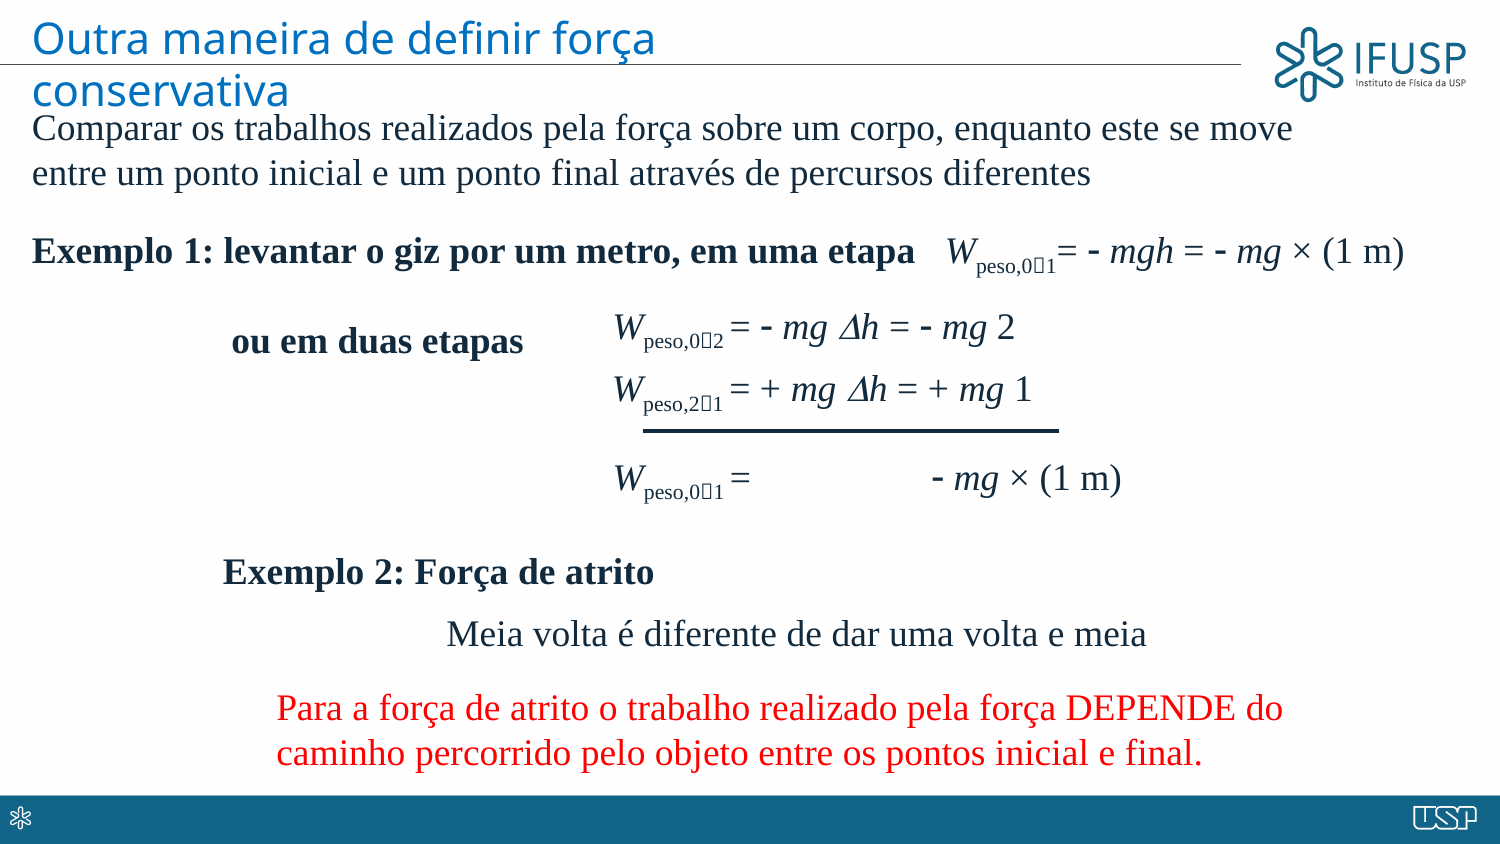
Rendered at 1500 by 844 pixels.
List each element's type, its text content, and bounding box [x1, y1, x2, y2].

text_box Meia volta é diferente de dar uma volta e meia [431, 602, 1164, 662]
text_box Exemplo 1: levantar o giz por um metro, em uma etapa ou em duas etapas [17, 218, 1024, 369]
text_box Comparar os trabalhos realizados pela força sobre um corpo, enquanto este se move entre um ponto inicial e um ponto final através de percursos diferentes [17, 95, 1385, 201]
picture [0, 0, 1500, 844]
text_box Para a força de atrito o trabalho realizado pela força DEPENDE do caminho percorrido pelo objeto entre os pontos inicial e final. [261, 675, 1406, 781]
text_box Wpeso,21 = + mg Dh = + mg 1 [597, 356, 1105, 423]
text_box Wpeso,01= - mgh = - mg × (1 m) [930, 218, 1482, 285]
text_box Wpeso,01 = - mg × (1 m) [597, 445, 1229, 512]
text_box Wpeso,02 = - mg Dh = - mg 2 [597, 294, 1120, 361]
text_box Exemplo 2: Força de atrito [208, 540, 1148, 600]
text_box Outra maneira de definir força conservativa [16, 3, 912, 123]
